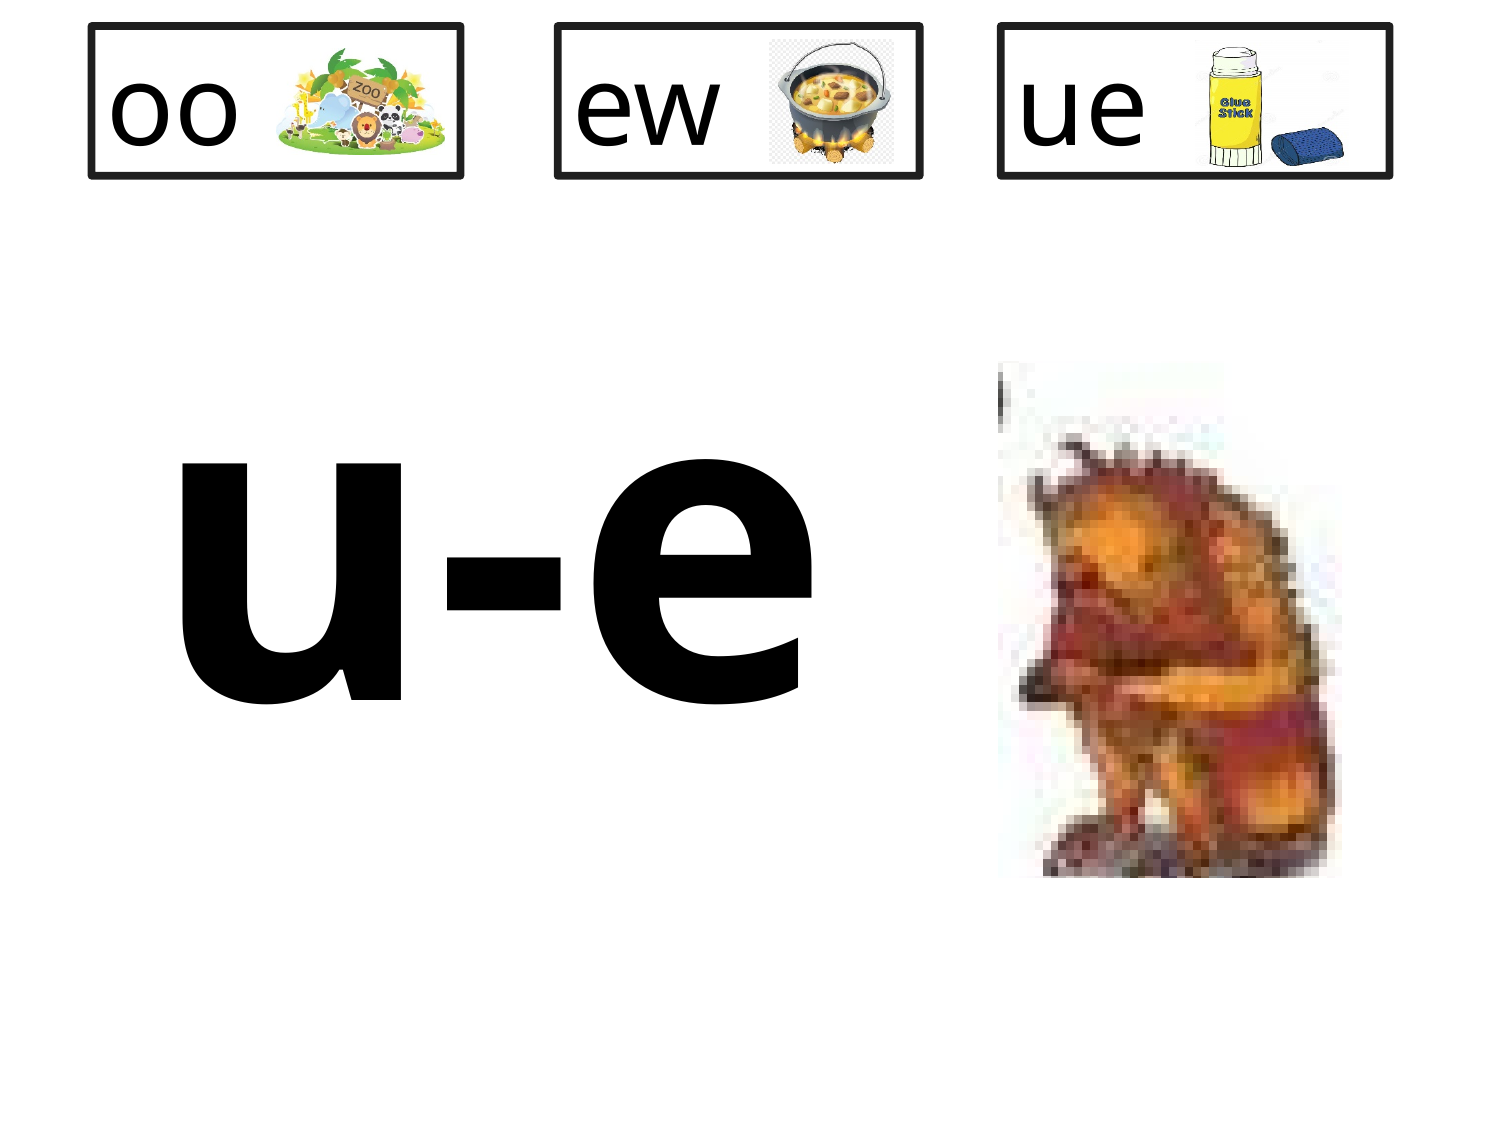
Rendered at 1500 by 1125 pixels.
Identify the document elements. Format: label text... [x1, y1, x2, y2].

picture [769, 39, 894, 164]
text_box ue [1000, 26, 1390, 176]
picture [997, 361, 1343, 878]
text_box oo [91, 26, 461, 176]
text_box ew [557, 26, 920, 176]
picture [1194, 39, 1349, 171]
title u-e [53, 101, 928, 953]
picture [276, 48, 445, 156]
